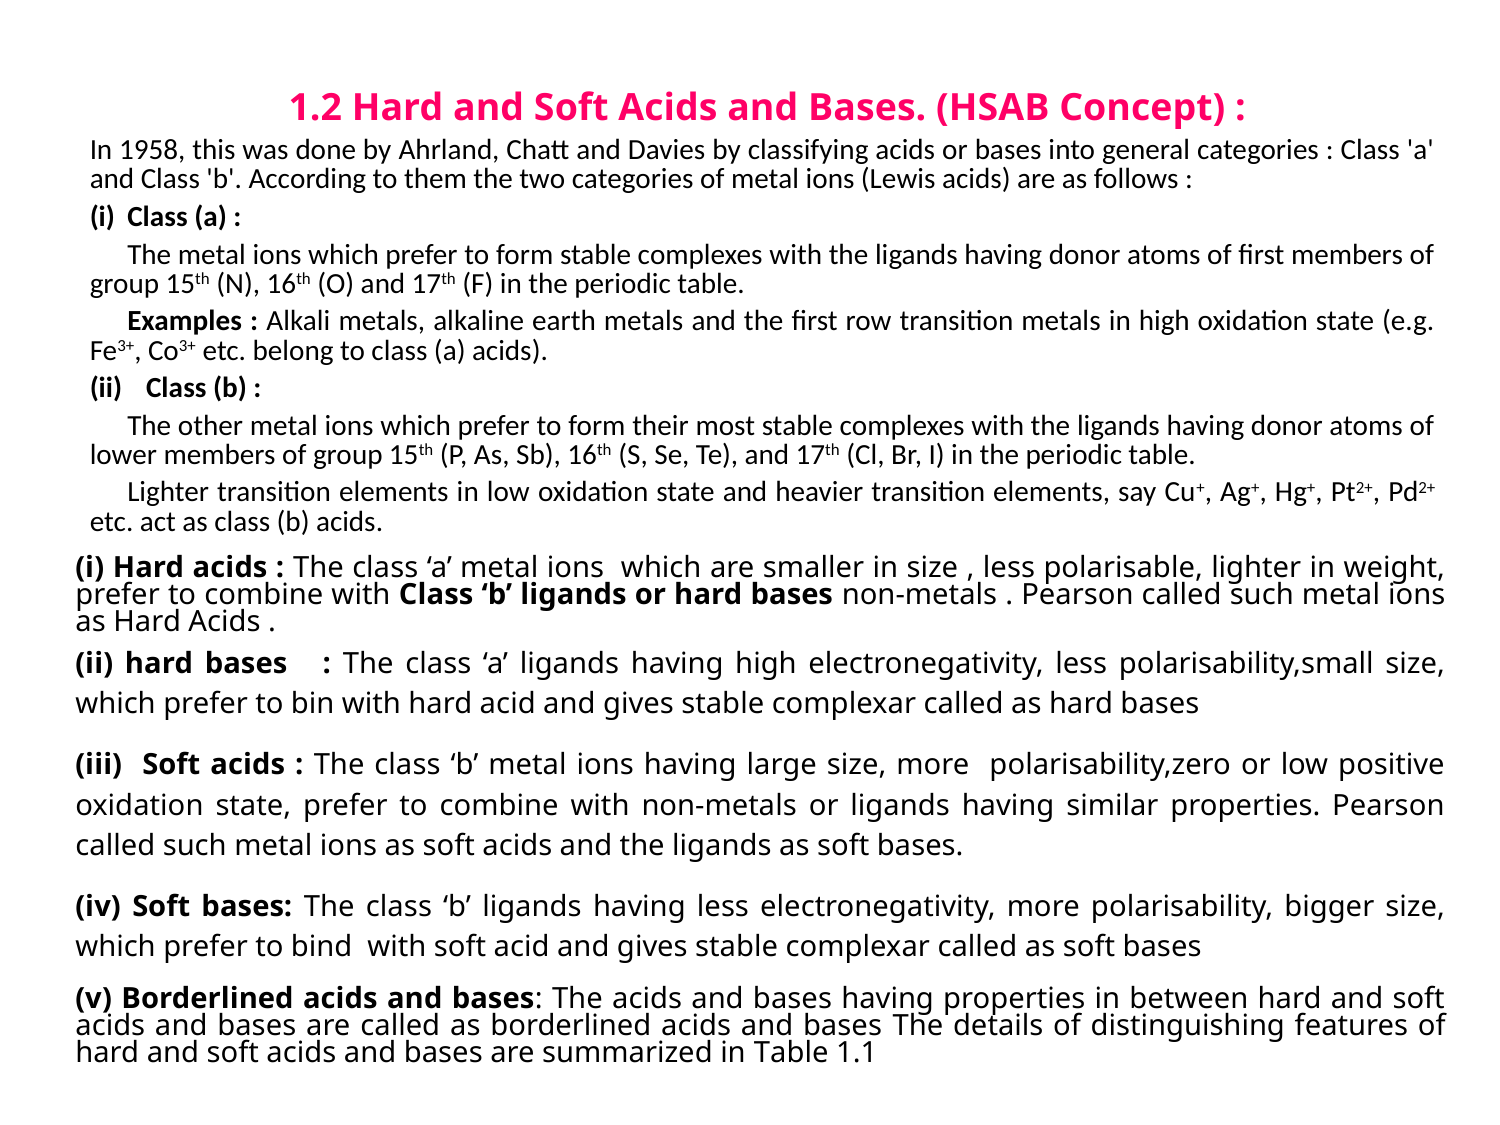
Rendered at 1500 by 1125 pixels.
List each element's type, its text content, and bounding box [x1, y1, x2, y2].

text_box In 1958, this was done by Ahrland, Chatt and Davies by classifying acids or bases into general categories : Class 'a' and Class 'b'. According to them the two categories of metal ions (Lewis acids) are as follows : (i) Class (a) : The metal ions which prefer to form stable complexes with the ligands having donor atoms of first members of group 15th (N), 16th (O) and 17th (F) in the periodic table. Examples : Alkali metals, alkaline earth metals and the first row transition metals in high oxidation state (e.g. Fe3+, Co3+ etc. belong to class (a) acids). (ii) Class (b) : The other metal ions which prefer to form their most stable complexes with the ligands having donor atoms of lower members of group 15th (P, As, Sb), 16th (S, Se, Te), and 17th (Cl, Br, I) in the periodic table. Lighter transition elements in low oxidation state and heavier transition elements, say Cu+, Ag+, Hg+, Pt2+, Pd2+ etc. act as class (b) acids. [75, 129, 1450, 545]
text_box (i) Hard acids : The class ‘a’ metal ions which are smaller in size , less polarisable, lighter in weight, prefer to combine with Class ‘b’ ligands or hard bases non-metals . Pearson called such metal ions as Hard Acids . (ii) hard bases : The class ‘a’ ligands having high electronegativity, less polarisability,small size, which prefer to bin with hard acid and gives stable complexar called as hard bases (iii) Soft acids : The class ‘b’ metal ions having large size, more polarisability,zero or low positive oxidation state, prefer to combine with non-metals or ligands having similar properties. Pearson called such metal ions as soft acids and the ligands as soft bases. (iv) Soft bases: The class ‘b’ ligands having less electronegativity, more polarisability, bigger size, which prefer to bind with soft acid and gives stable complexar called as soft bases (v) Borderlined acids and bases: The acids and bases having properties in between hard and soft acids and bases are called as borderlined acids and bases The details of distinguishing features of hard and soft acids and bases are summarized in table 1.1 [60, 548, 1461, 1076]
text_box 1.2 Hard and Soft Acids and Bases. (HSAB Concept) : [80, 53, 1381, 129]
